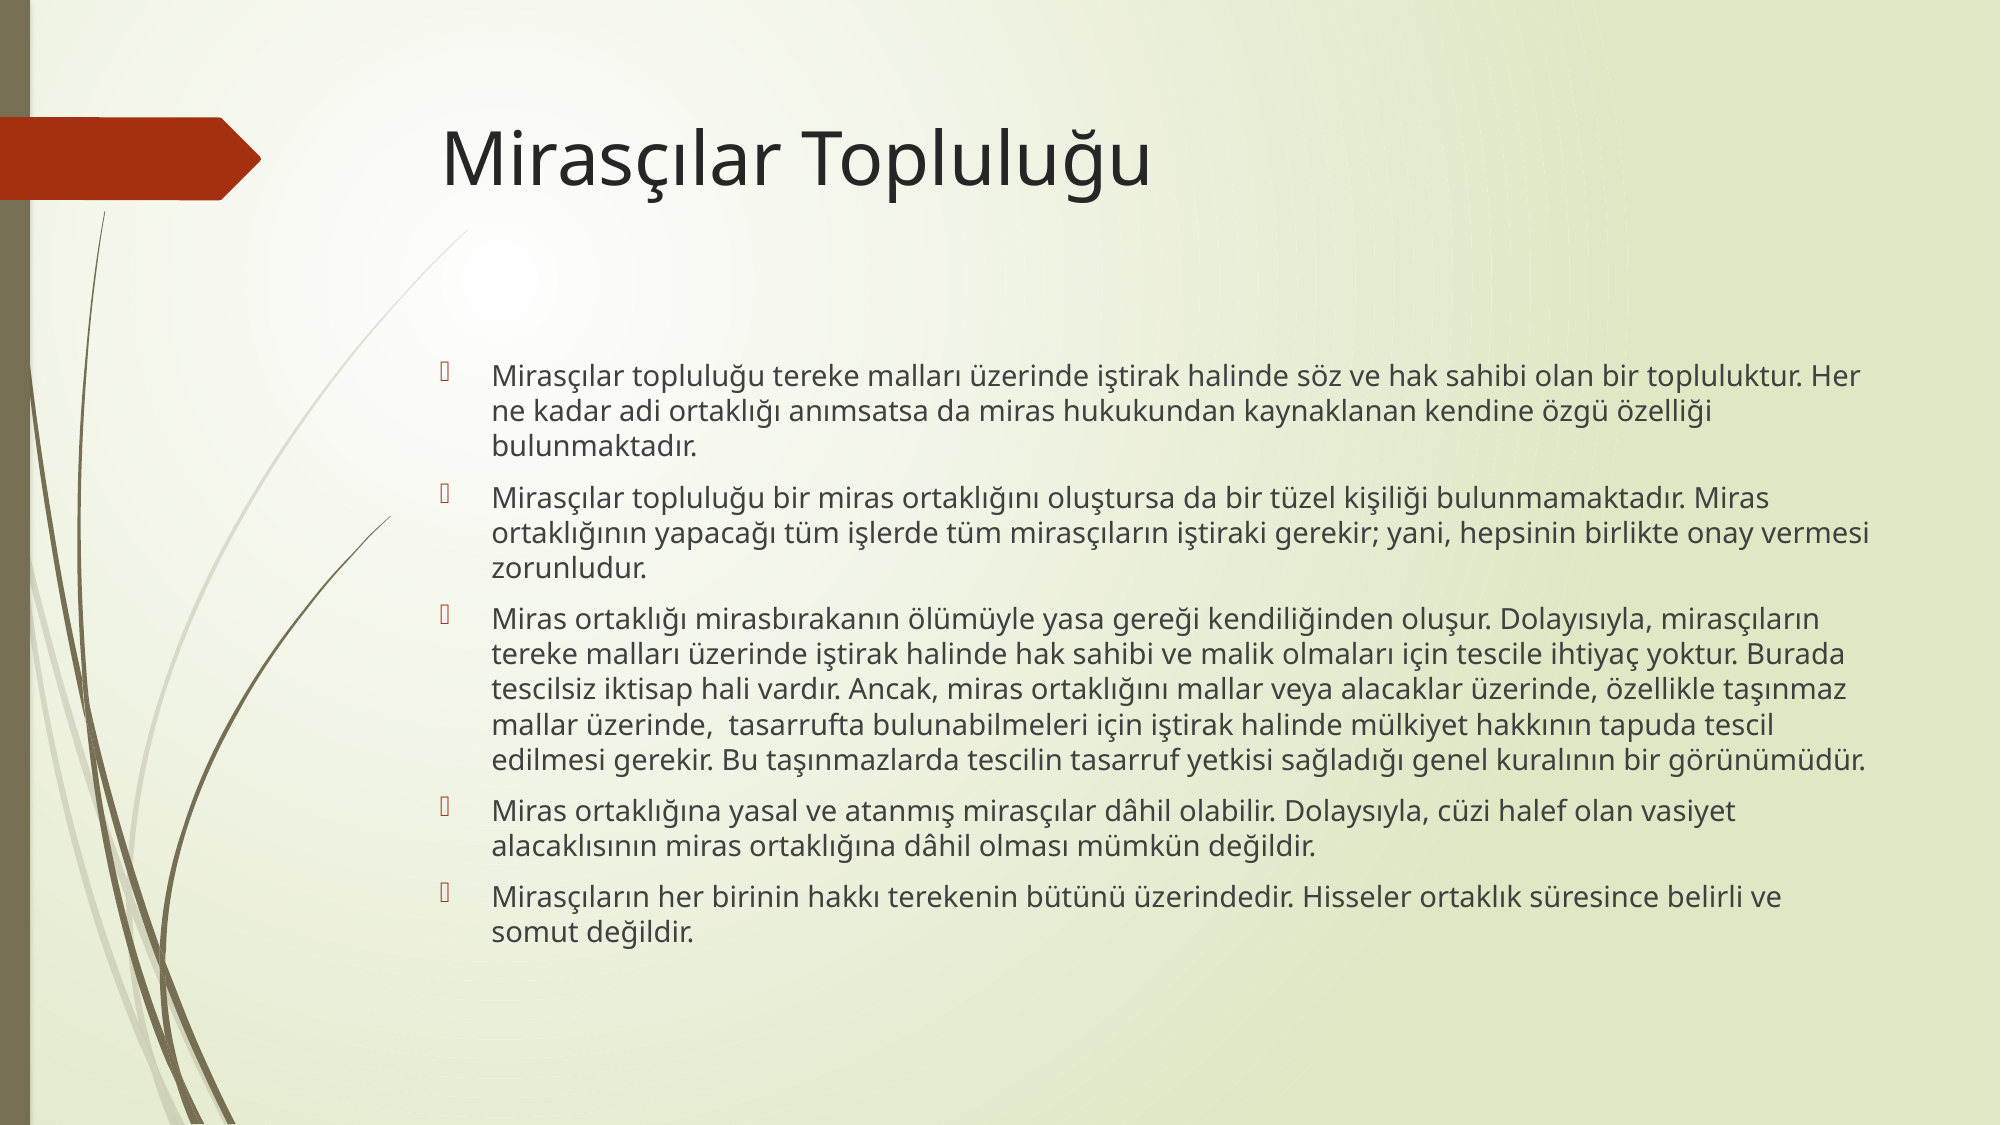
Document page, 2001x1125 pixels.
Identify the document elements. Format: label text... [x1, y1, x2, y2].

title Mirasçılar Topluluğu [425, 102, 1888, 313]
list Mirasçılar topluluğu tereke malları üzerinde iştirak halinde söz ve hak sahibi olan bir topluluktur. Her ne kadar adi ortaklığı anımsatsa da miras hukukundan kaynaklanan kendine özgü özelliği bulunmaktadır. Mirasçılar topluluğu bir miras ortaklığını oluştursa da bir tüzel kişiliği bulunmamaktadır. Miras ortaklığının yapacağı tüm işlerde tüm mirasçıların iştiraki gerekir; yani, hepsinin birlikte onay vermesi zorunludur. Miras ortaklığı mirasbırakanın ölümüyle yasa gereği kendiliğinden oluşur. Dolayısıyla, mirasçıların tereke malları üzerinde iştirak halinde hak sahibi ve malik olmaları için tescile ihtiyaç yoktur. Burada tescilsiz iktisap hali vardır. Ancak, miras ortaklığını mallar veya alacaklar üzerinde, özellikle taşınmaz mallar üzerinde, tasarrufta bulunabilmeleri için iştirak halinde mülkiyet hakkının tapuda tescil edilmesi gerekir. Bu taşınmazlarda tescilin tasarruf yetkisi sağladığı genel kuralının bir görünümüdür. Miras ortaklığına yasal ve atanmış mirasçılar dâhil olabilir. Dolaysıyla, cüzi halef olan vasiyet alacaklısının miras ortaklığına dâhil olması mümkün değildir. Mirasçıların her birinin hakkı terekenin bütünü üzerindedir. Hisseler ortaklık süresince belirli ve somut değildir. [424, 350, 1888, 970]
